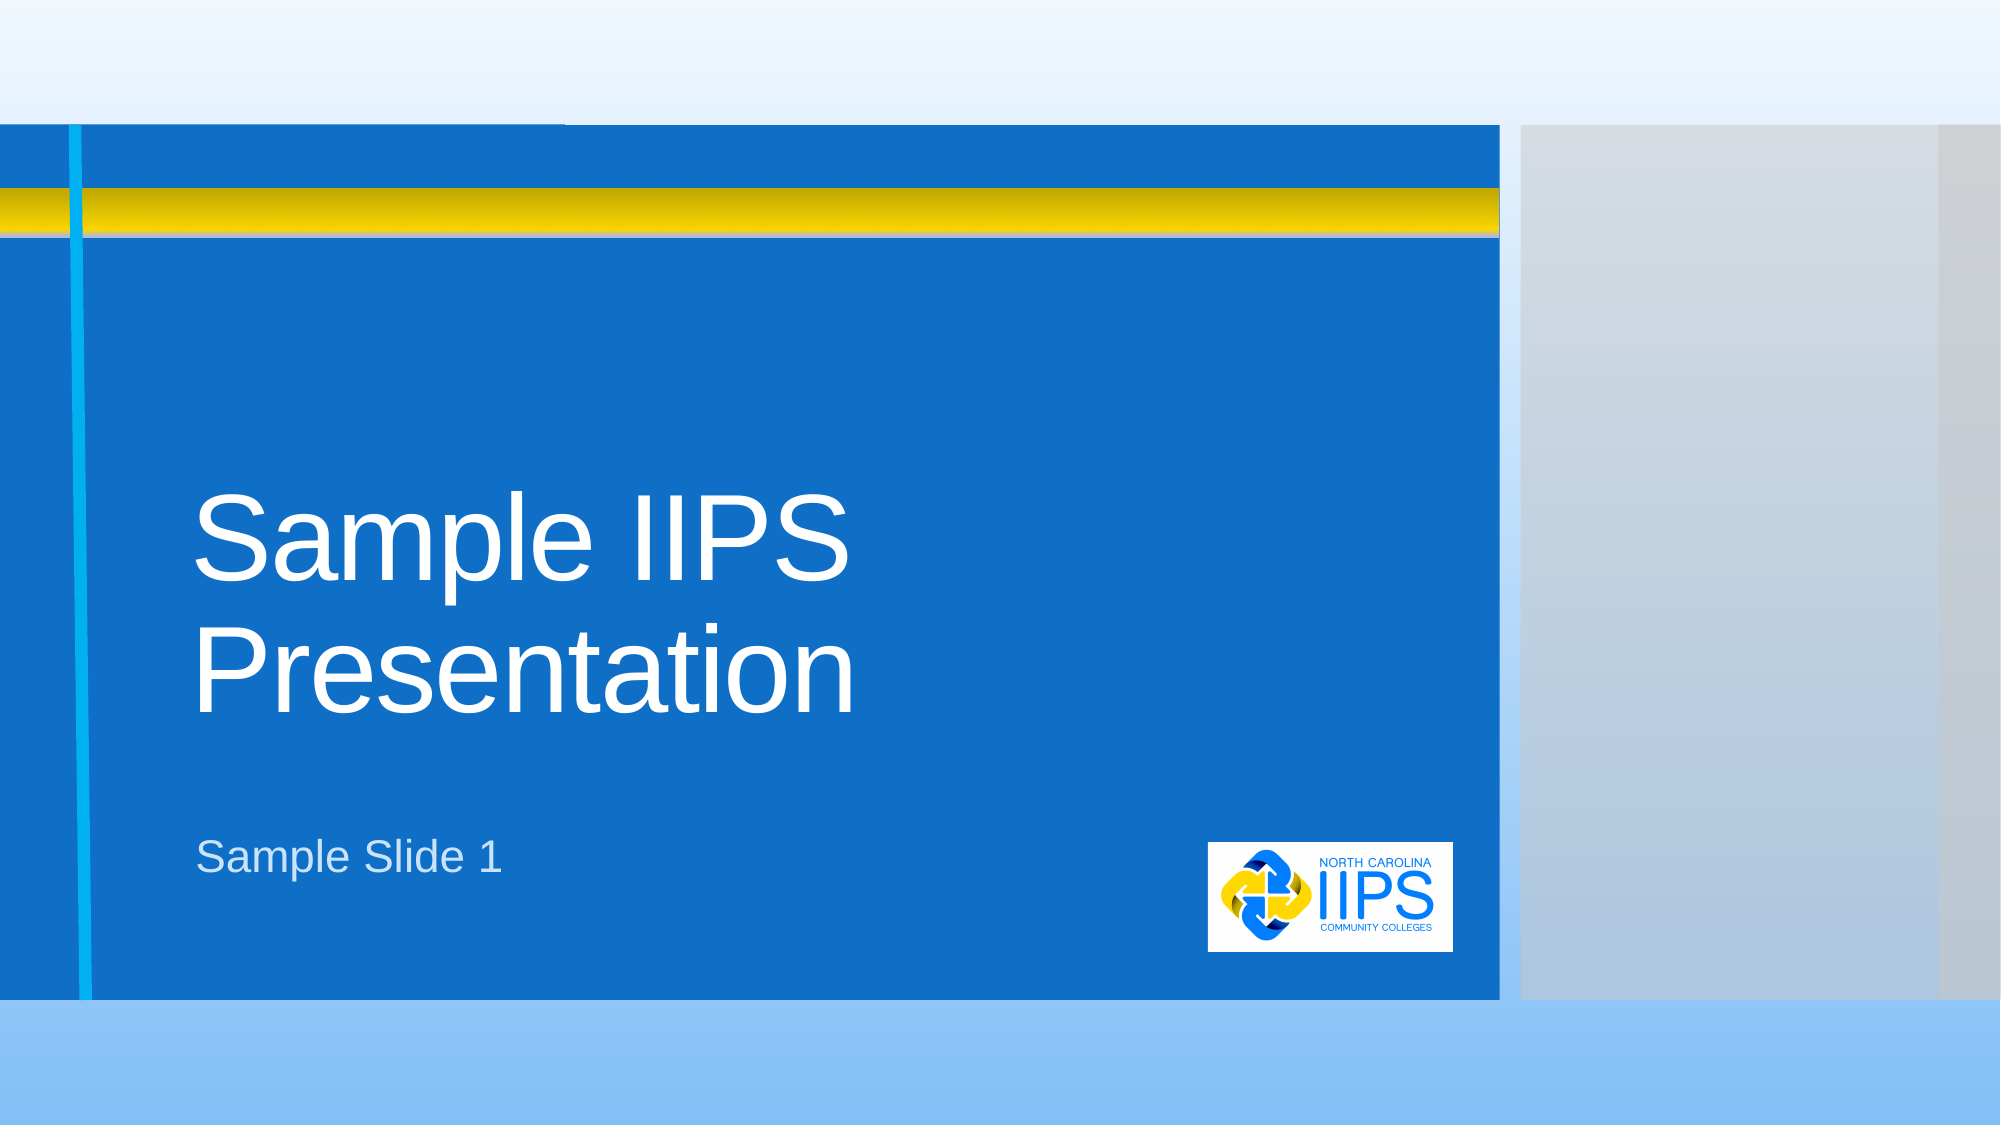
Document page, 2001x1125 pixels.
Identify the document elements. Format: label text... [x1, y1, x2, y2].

picture [86, 188, 1499, 238]
subtitle Sample Slide 1 [180, 825, 1381, 917]
title Sample IIPS Presentation [175, 238, 1376, 747]
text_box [74, 124, 86, 1001]
picture [0, 188, 69, 238]
picture [1207, 841, 1454, 952]
